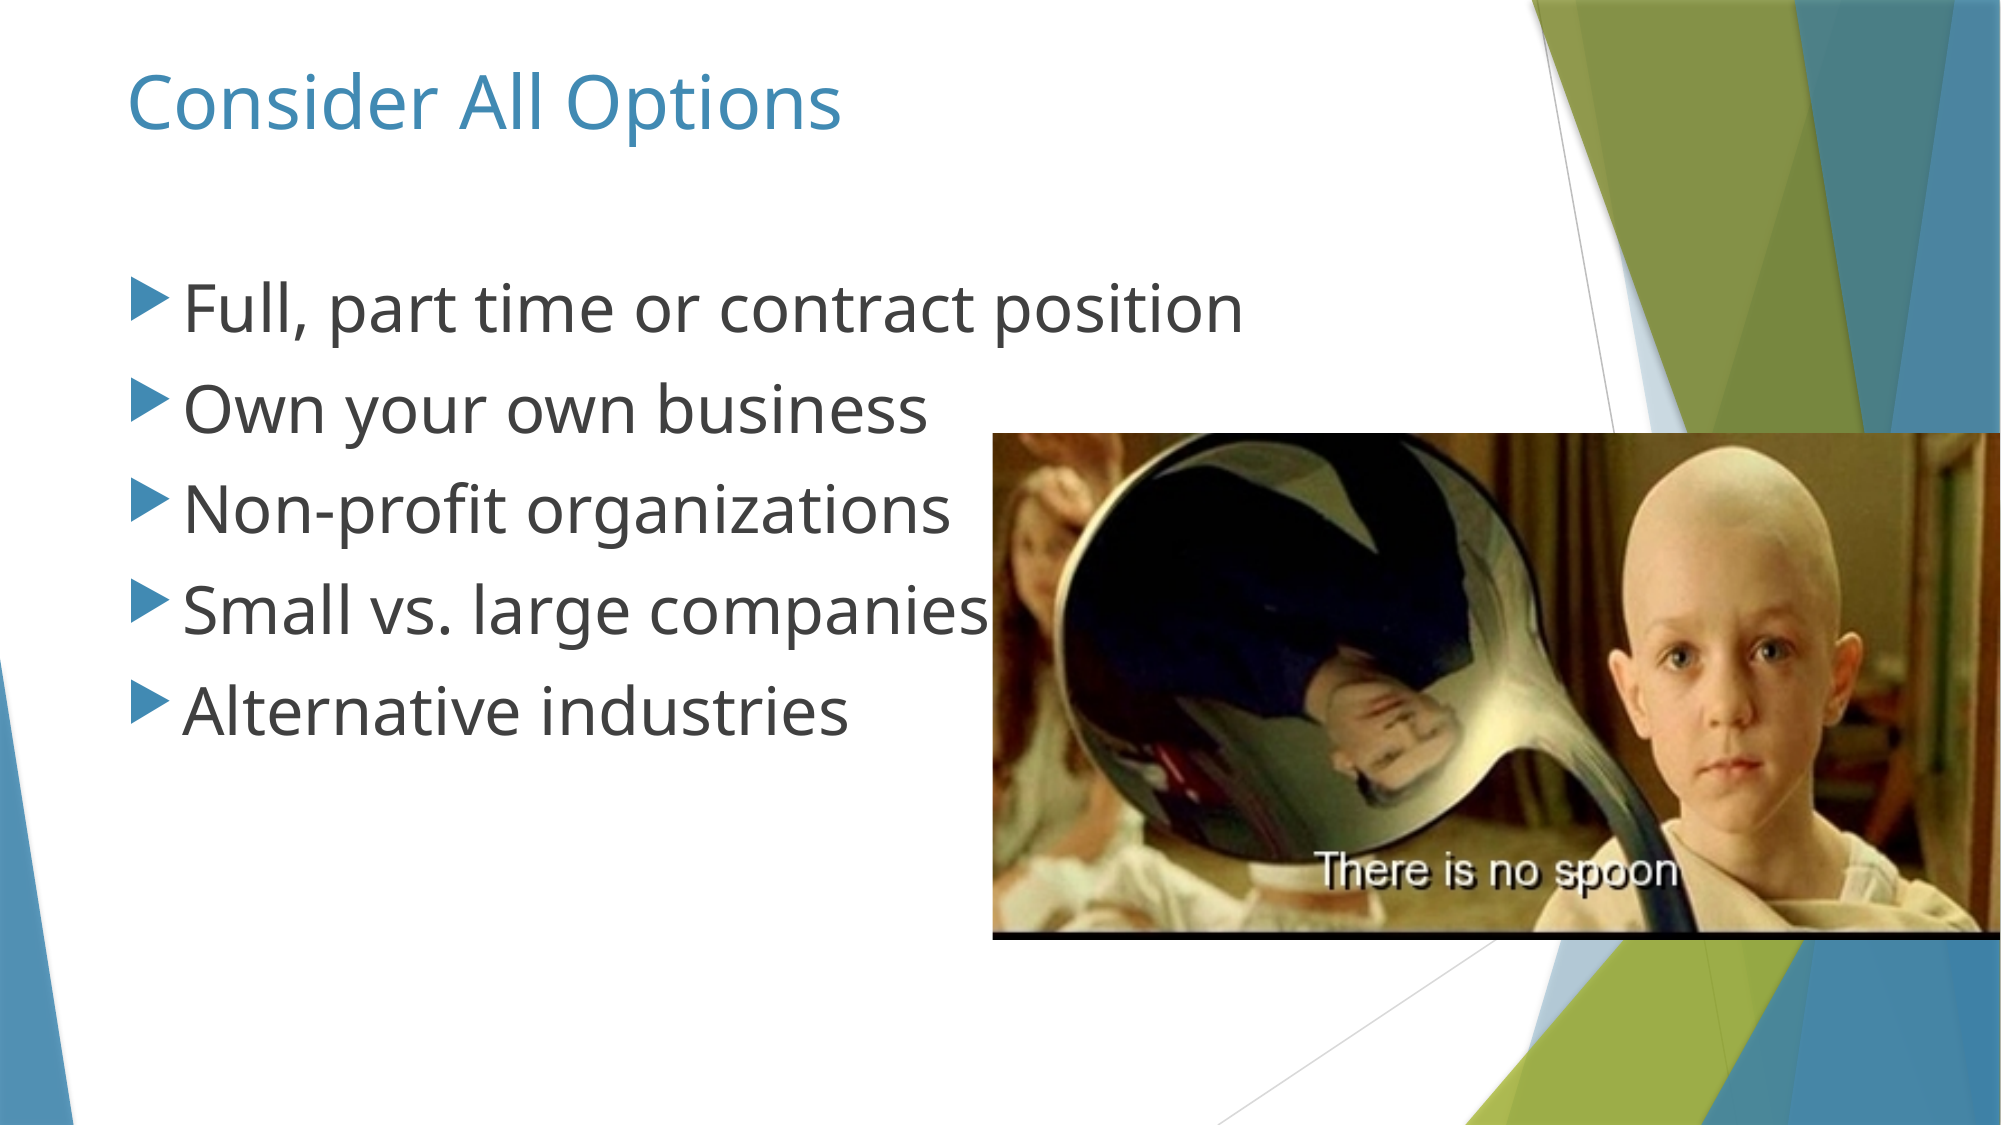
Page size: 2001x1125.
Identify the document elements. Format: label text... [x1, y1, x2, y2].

title Consider All Options [111, 47, 1563, 183]
list Full, part time or contract position Own your own business Non-profit organizations Small vs. large companies Alternative industries [111, 258, 1297, 911]
picture [992, 433, 2000, 940]
